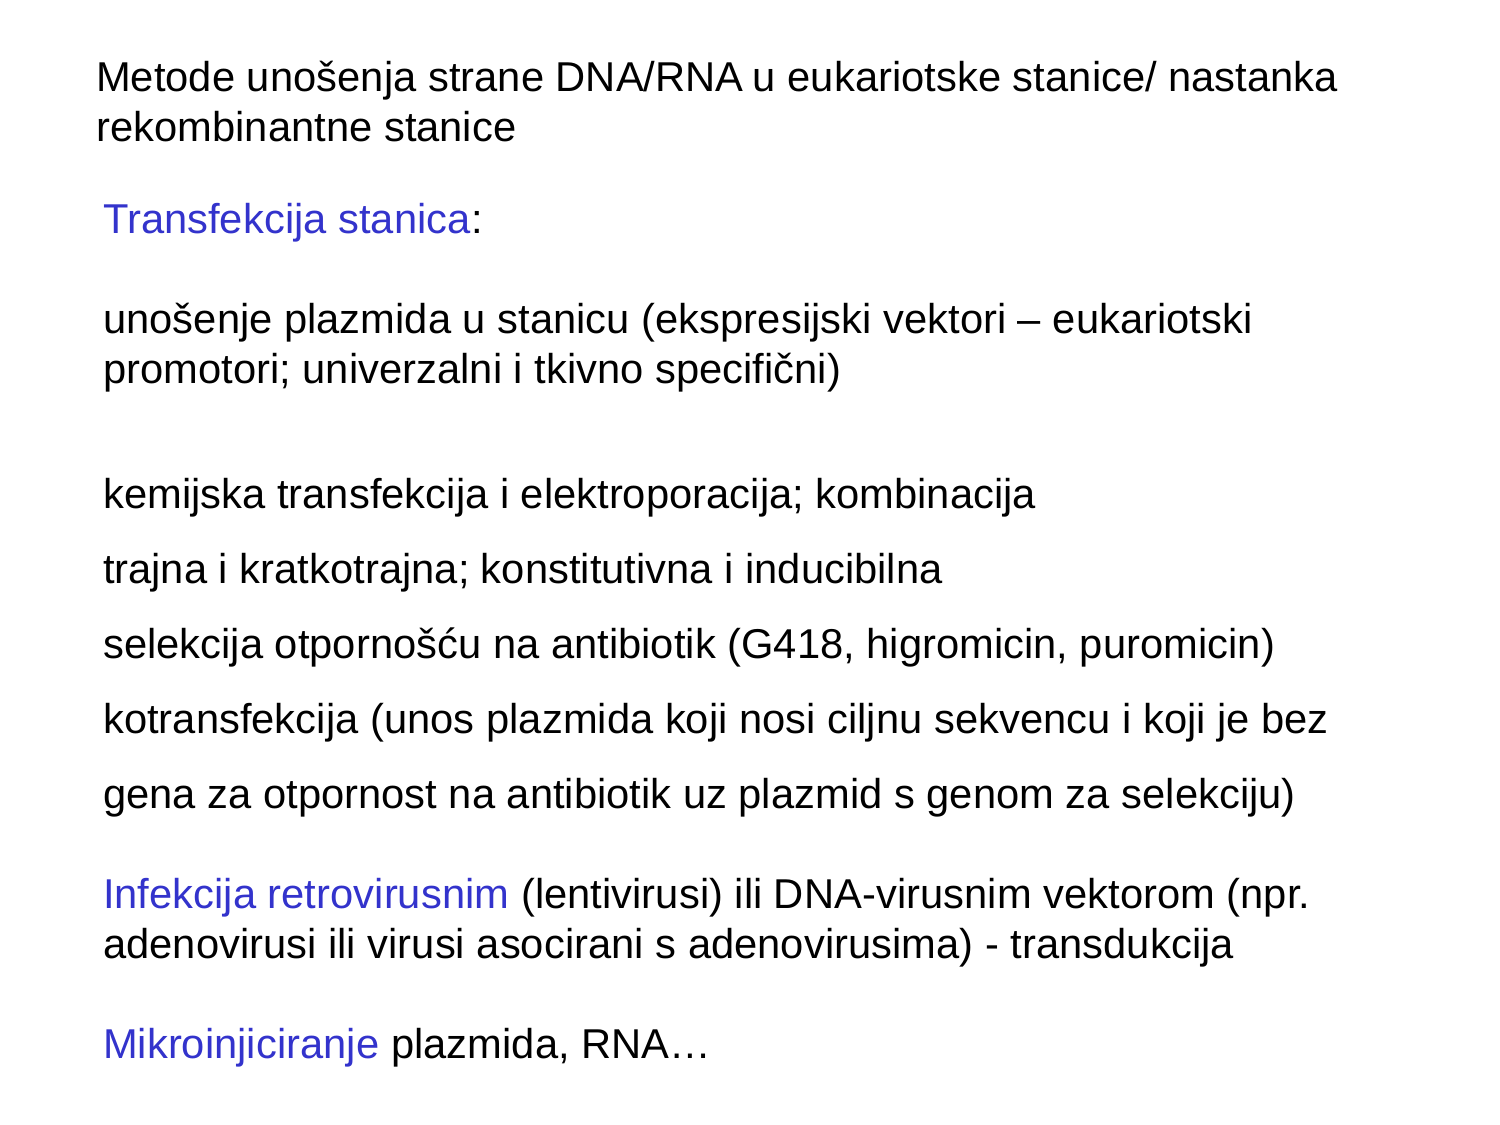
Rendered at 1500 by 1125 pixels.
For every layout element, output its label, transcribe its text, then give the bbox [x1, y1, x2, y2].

text_box Metode unošenja strane DNA/RNA u eukariotske stanice/ nastanka rekombinantne stanice [81, 42, 1467, 158]
text_box Transfekcija stanica: unošenje plazmida u stanicu (ekspresijski vektori – eukariotski promotori; univerzalni i tkivno specifični) kemijska transfekcija i elektroporacija; kombinacija trajna i kratkotrajna; konstitutivna i inducibilna selekcija otpornošću na antibiotik (G418, higromicin, puromicin) kotransfekcija (unos plazmida koji nosi ciljnu sekvencu i koji je bez gena za otpornost na antibiotik uz plazmid s genom za selekciju) Infekcija retrovirusnim (lentivirusi) ili DNA-virusnim vektorom (npr. adenovirusi ili virusi asocirani s adenovirusima) - transdukcija Mikroinjiciranje plazmida, RNA… [88, 184, 1447, 1125]
